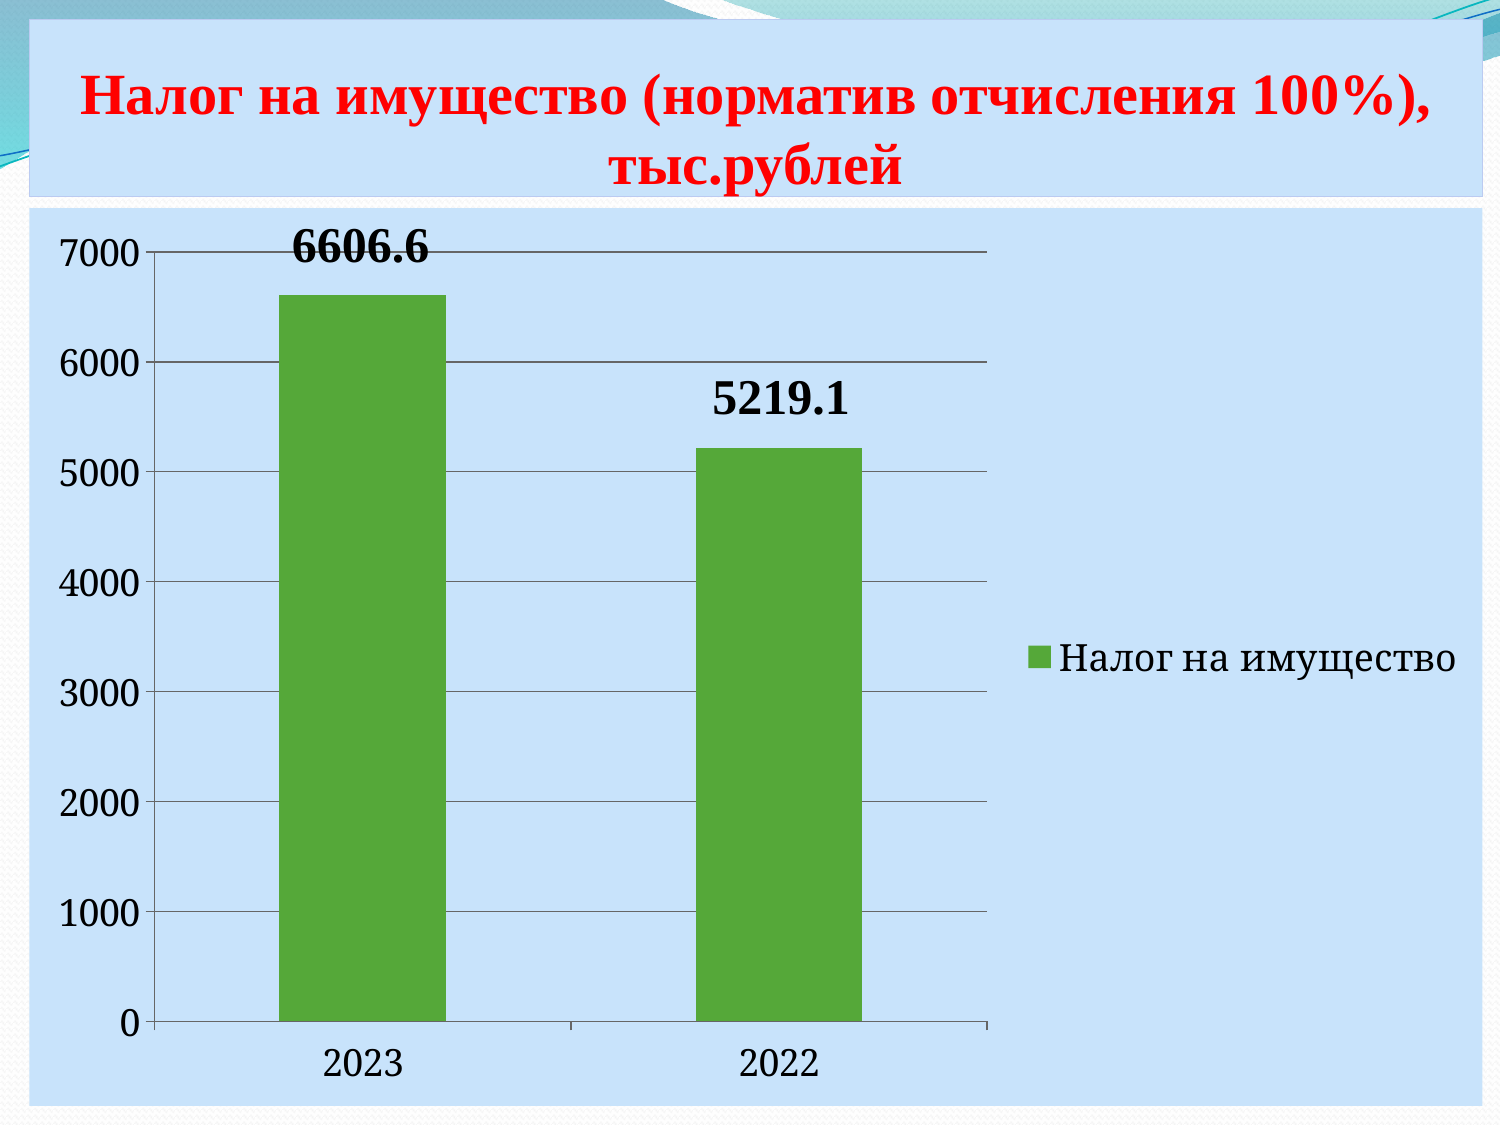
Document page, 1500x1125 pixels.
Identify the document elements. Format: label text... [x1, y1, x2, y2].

chart [29, 207, 1483, 1107]
title Налог на имущество (норматив отчисления 100%), тыс.рублей [29, 19, 1483, 197]
